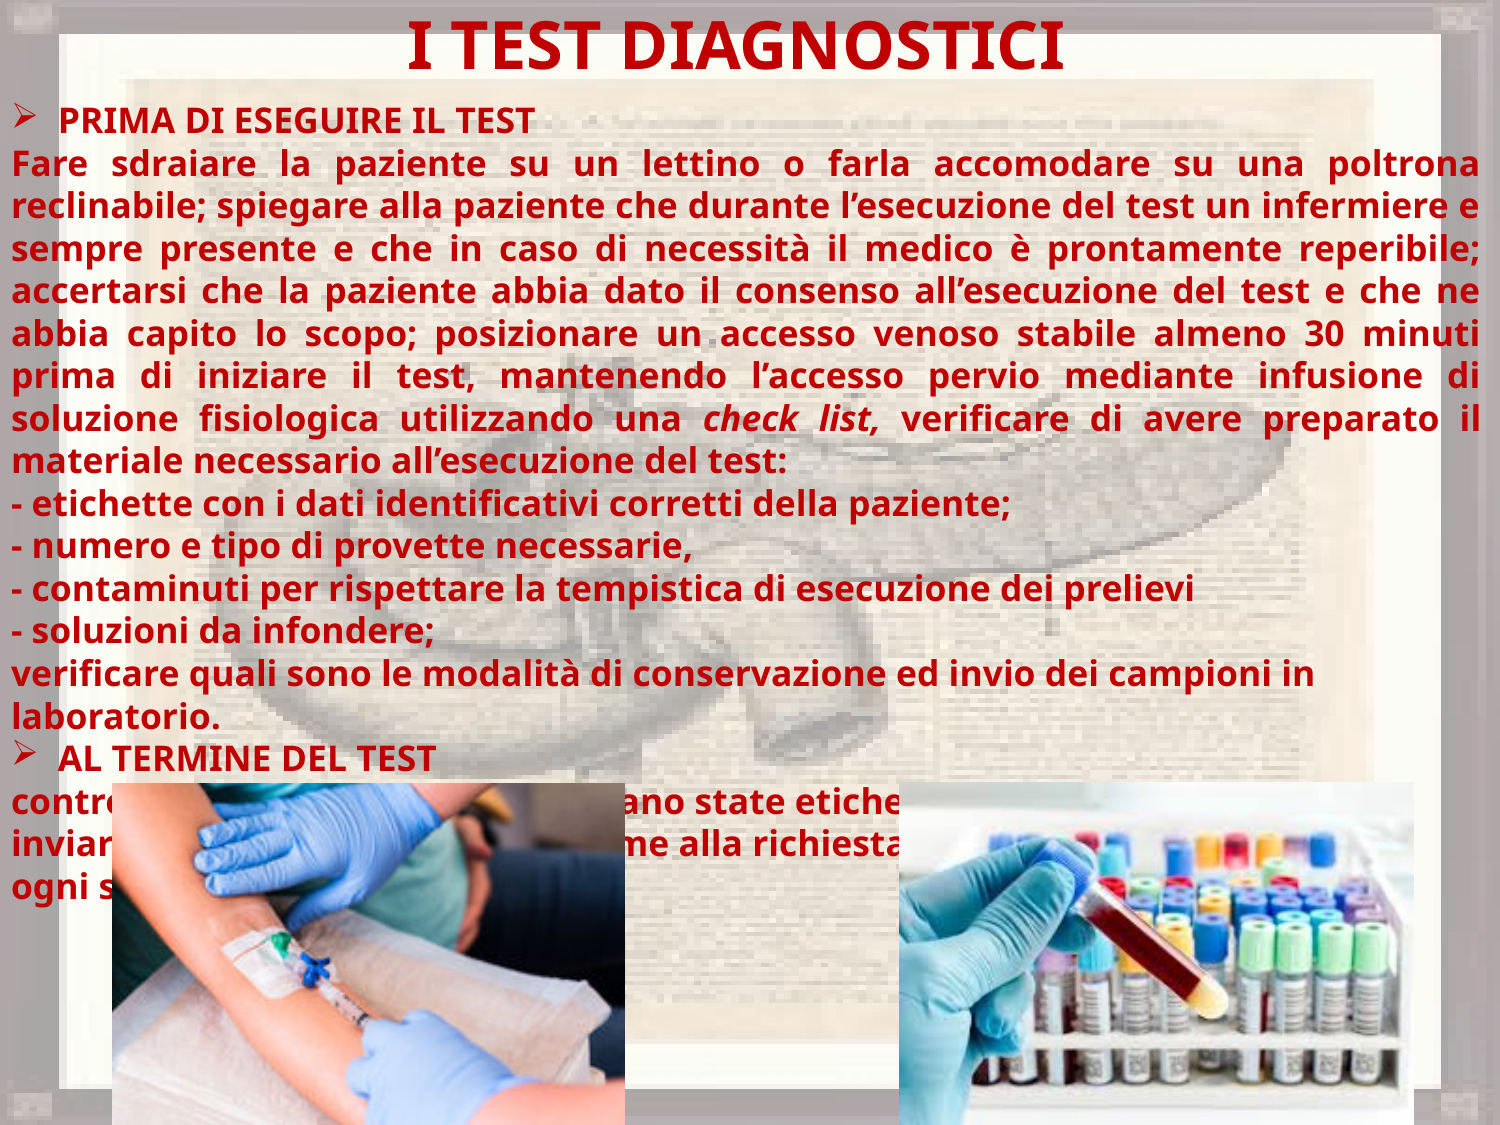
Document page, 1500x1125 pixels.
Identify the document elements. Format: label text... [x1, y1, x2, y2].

picture [898, 782, 1415, 1125]
text_box I Test Diagnostici [0, 0, 1496, 90]
picture [111, 783, 626, 1125]
picture [258, 783, 281, 788]
text_box PRIMA DI ESEGUIRE IL TEST Fare sdraiare la paziente su un lettino o farla accomodare su una poltrona reclinabile; spiegare alla paziente che durante l’esecuzione del test un infermiere e sempre presente e che in caso di necessità il medico è prontamente reperibile; accertarsi che la paziente abbia dato il consenso all’esecuzione del test e che ne abbia capito lo scopo; posizionare un accesso venoso stabile almeno 30 minuti prima di iniziare il test, mantenendo l’accesso pervio mediante infusione di soluzione fisiologica utilizzando una check list, verificare di avere preparato il materiale necessario all’esecuzione del test: - etichette con i dati identificativi corretti della paziente; - numero e tipo di provette necessarie, - contaminuti per rispettare la tempistica di esecuzione dei prelievi - soluzioni da infondere; verificare quali sono le modalità di conservazione ed invio dei campioni in laboratorio. AL TERMINE DEL TEST controllare che tutte le provette siano state etichettate correttamente; inviarle al laboratorio analisi insieme alla richiesta compilata correttamente in ogni sua parte. [0, 91, 1497, 914]
